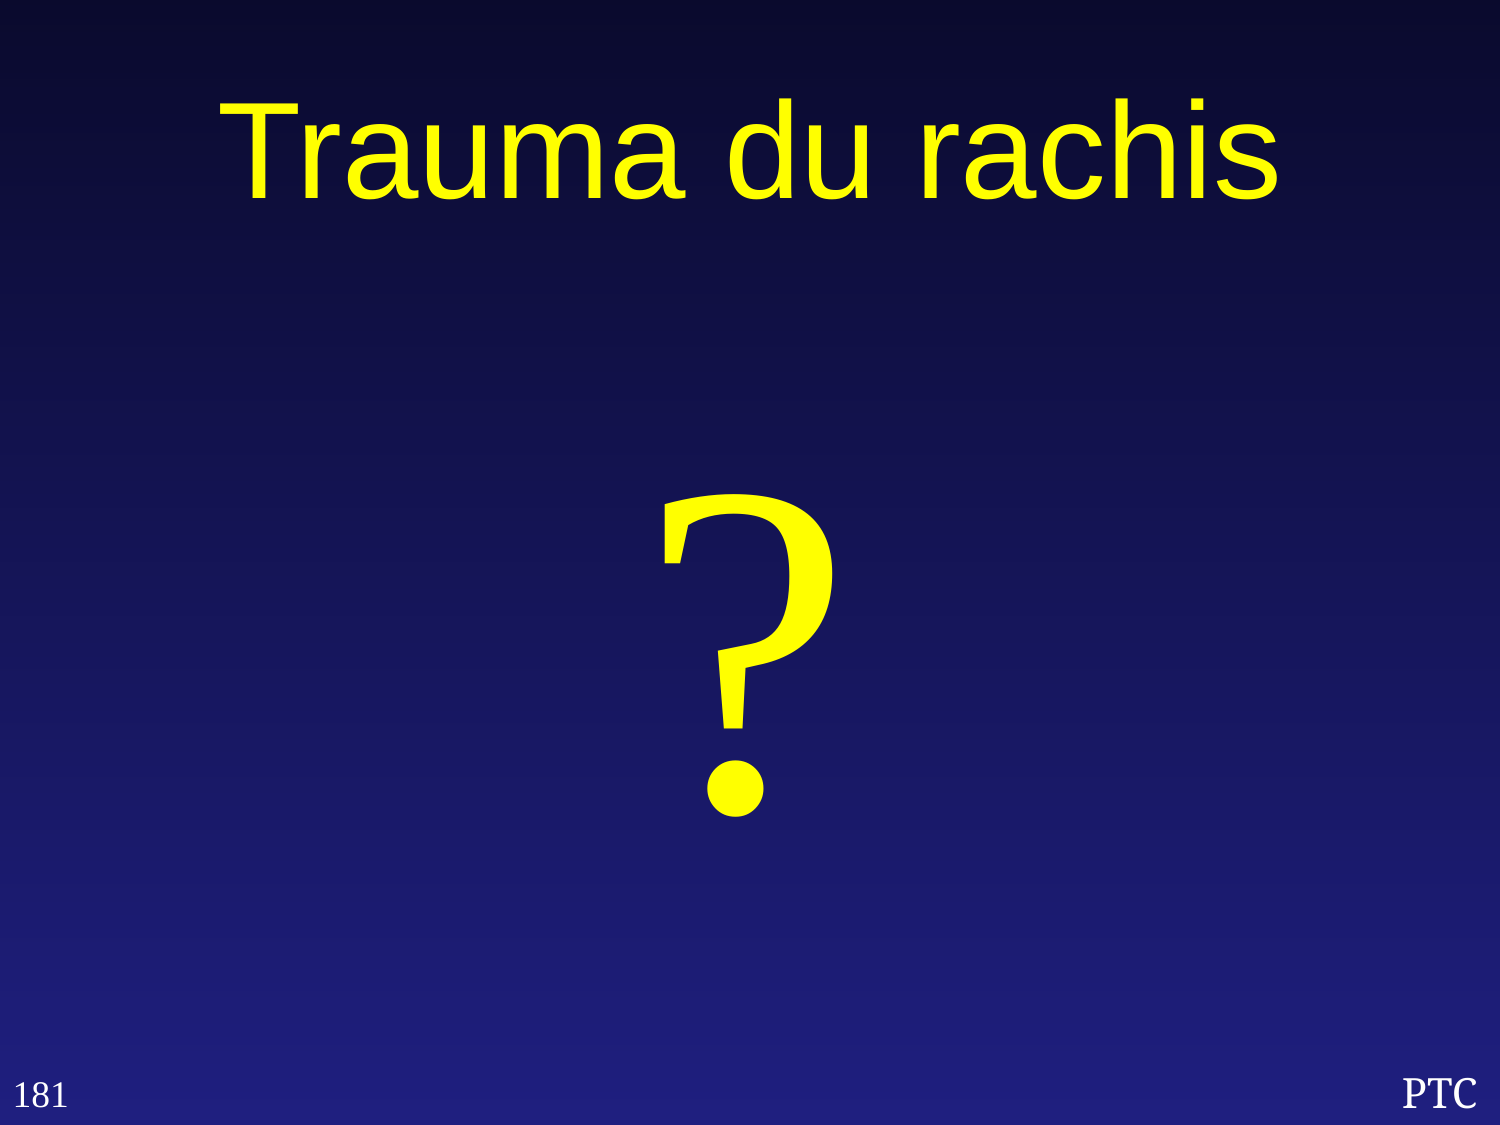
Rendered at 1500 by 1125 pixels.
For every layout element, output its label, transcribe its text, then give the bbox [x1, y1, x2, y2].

text_box 181 [0, 1061, 84, 1123]
text_box Trauma du rachis [112, 99, 1388, 353]
text_box ? [625, 325, 916, 914]
